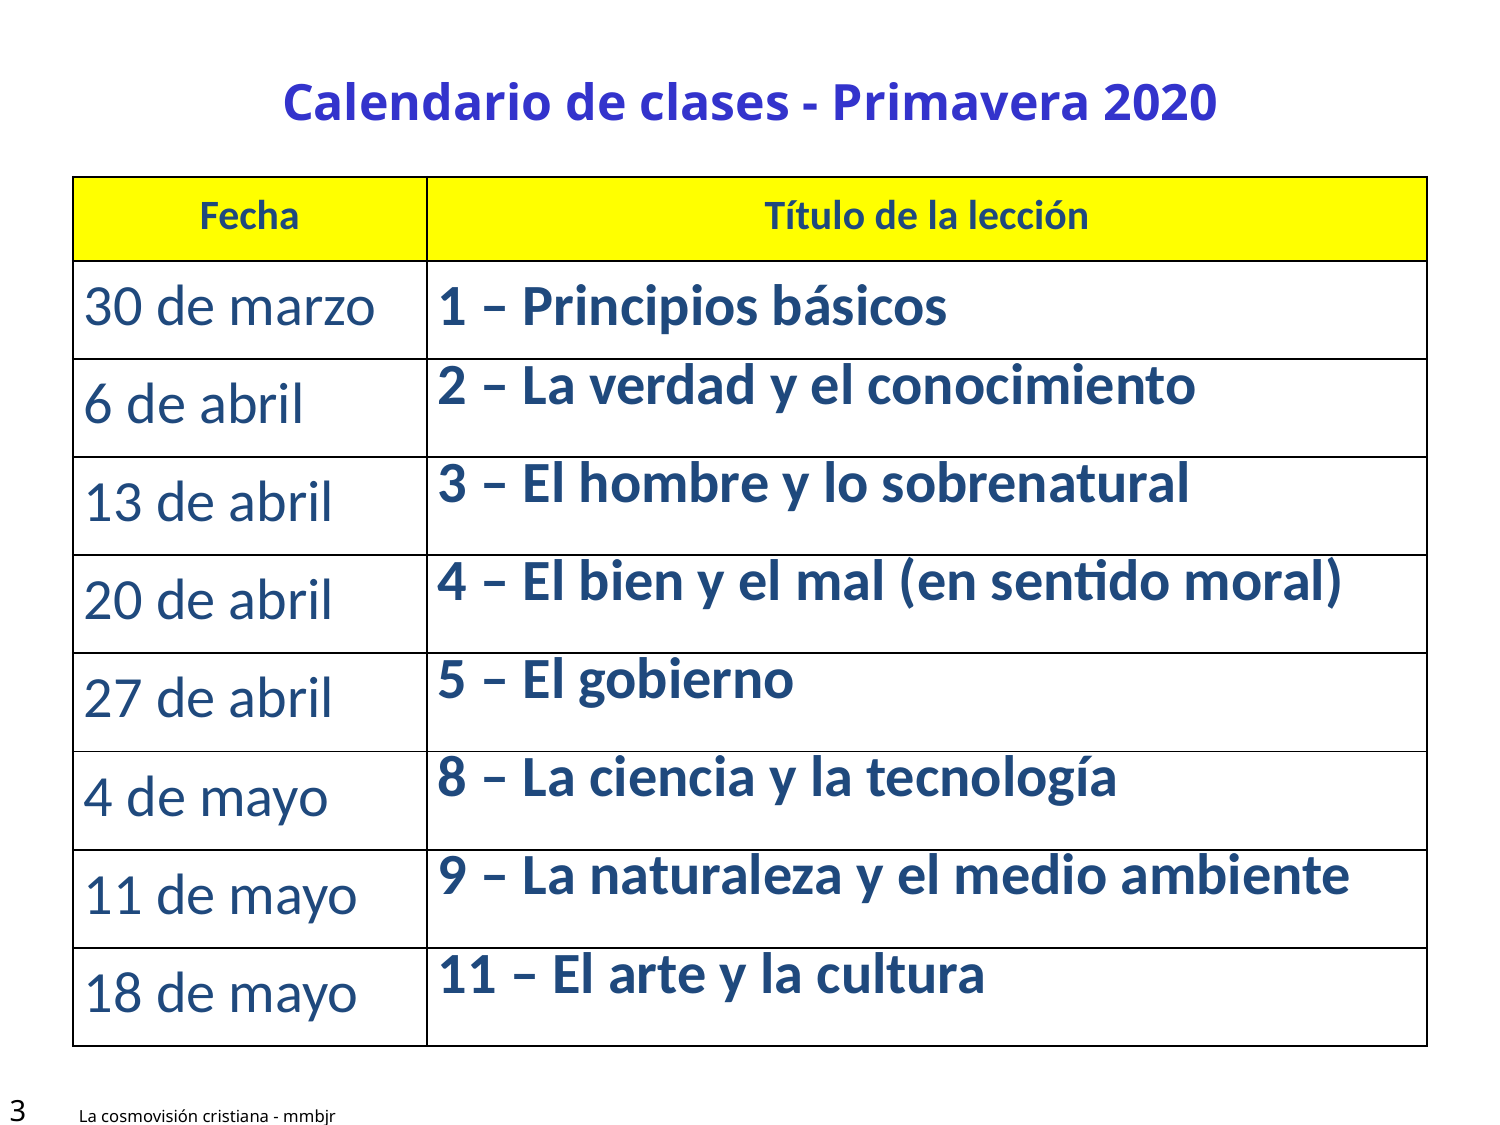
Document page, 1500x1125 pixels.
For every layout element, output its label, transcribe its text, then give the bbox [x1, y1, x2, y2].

table_cell 30 de marzo [74, 262, 426, 358]
table_cell 4 – El bien y el mal (en sentido moral) [428, 556, 1426, 652]
title Calendario de clases - Primavera 2020 [112, 50, 1388, 151]
table_cell 4 de mayo [74, 752, 426, 849]
table_cell 3 – El hombre y lo sobrenatural [428, 458, 1426, 554]
table_header Título de la lección [428, 178, 1426, 260]
table_cell 11 – El arte y la cultura [428, 949, 1426, 1045]
table_cell 27 de abril [74, 654, 426, 751]
table_cell 13 de abril [74, 458, 426, 554]
table_cell 8 – La ciencia y la tecnología [428, 752, 1426, 849]
table_cell 1 – Principios básicos [428, 262, 1426, 358]
slide_number 3 [0, 1084, 307, 1125]
table_cell 18 de mayo [74, 949, 426, 1045]
table_cell 2 – La verdad y el conocimiento [428, 360, 1426, 456]
table_cell 20 de abril [74, 556, 426, 652]
table_cell 9 – La naturaleza y el medio ambiente [428, 851, 1426, 947]
slide_number La cosmovisión cristiana - mmbjr [63, 1097, 477, 1125]
table_cell 11 de mayo [74, 851, 426, 947]
table_cell 5 – El gobierno [428, 654, 1426, 751]
table_header Fecha [74, 178, 426, 260]
table_cell 6 de abril [74, 360, 426, 456]
